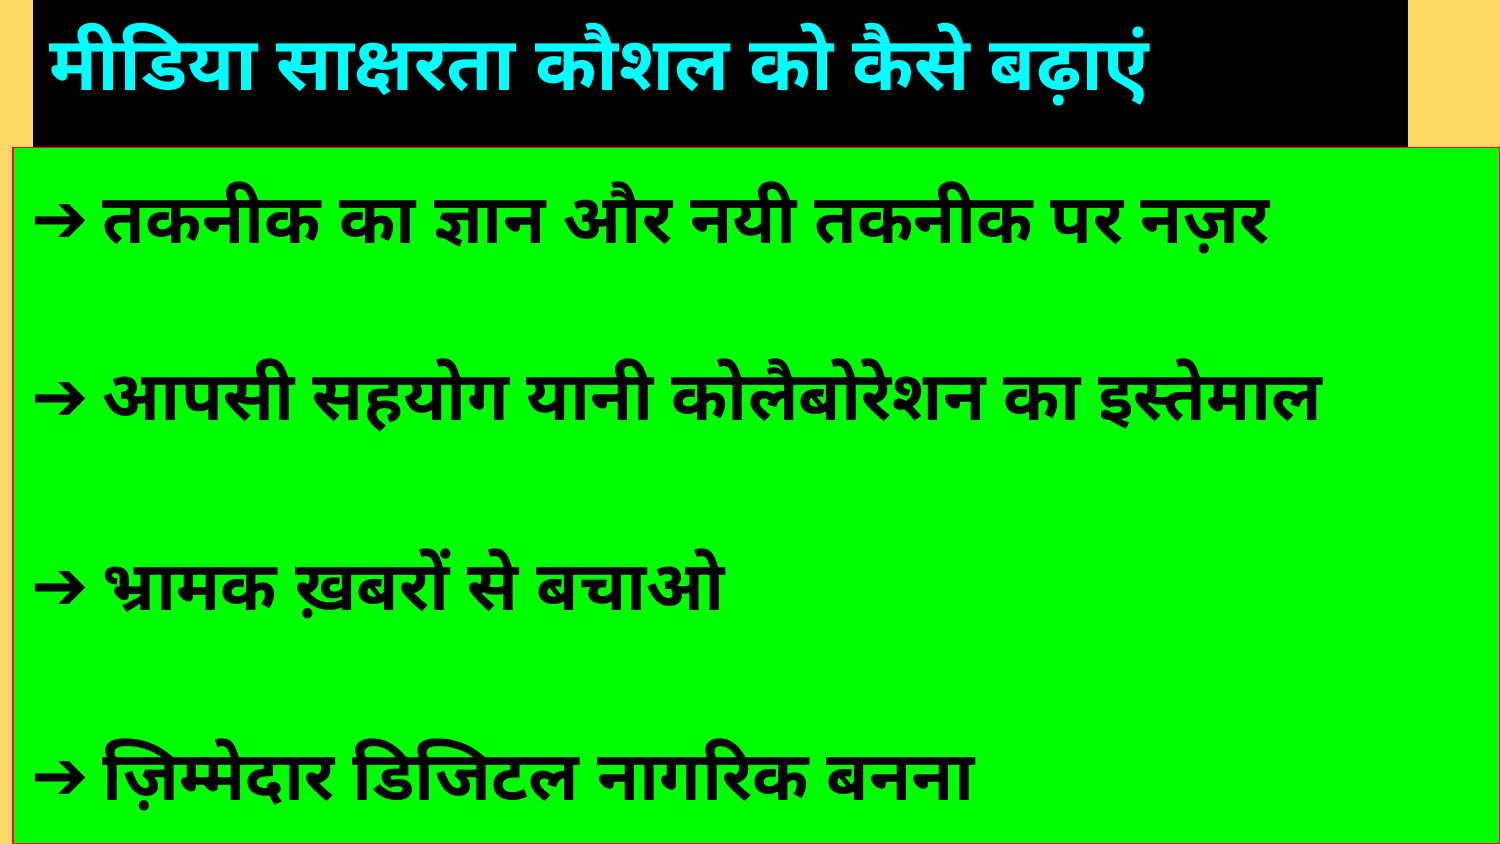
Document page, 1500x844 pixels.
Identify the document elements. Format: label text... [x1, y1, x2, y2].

title मीडिया साक्षरता कौशल को कैसे बढ़ाएं [34, 0, 1407, 147]
title तकनीक का ज्ञान और नयी तकनीक पर नज़र आपसी सहयोग यानी कोलैबोरेशन का इस्तेमाल भ्रामक ख़बरों से बचाओ ज़िम्मेदार डिजिटल नागरिक बनना [12, 147, 1500, 844]
